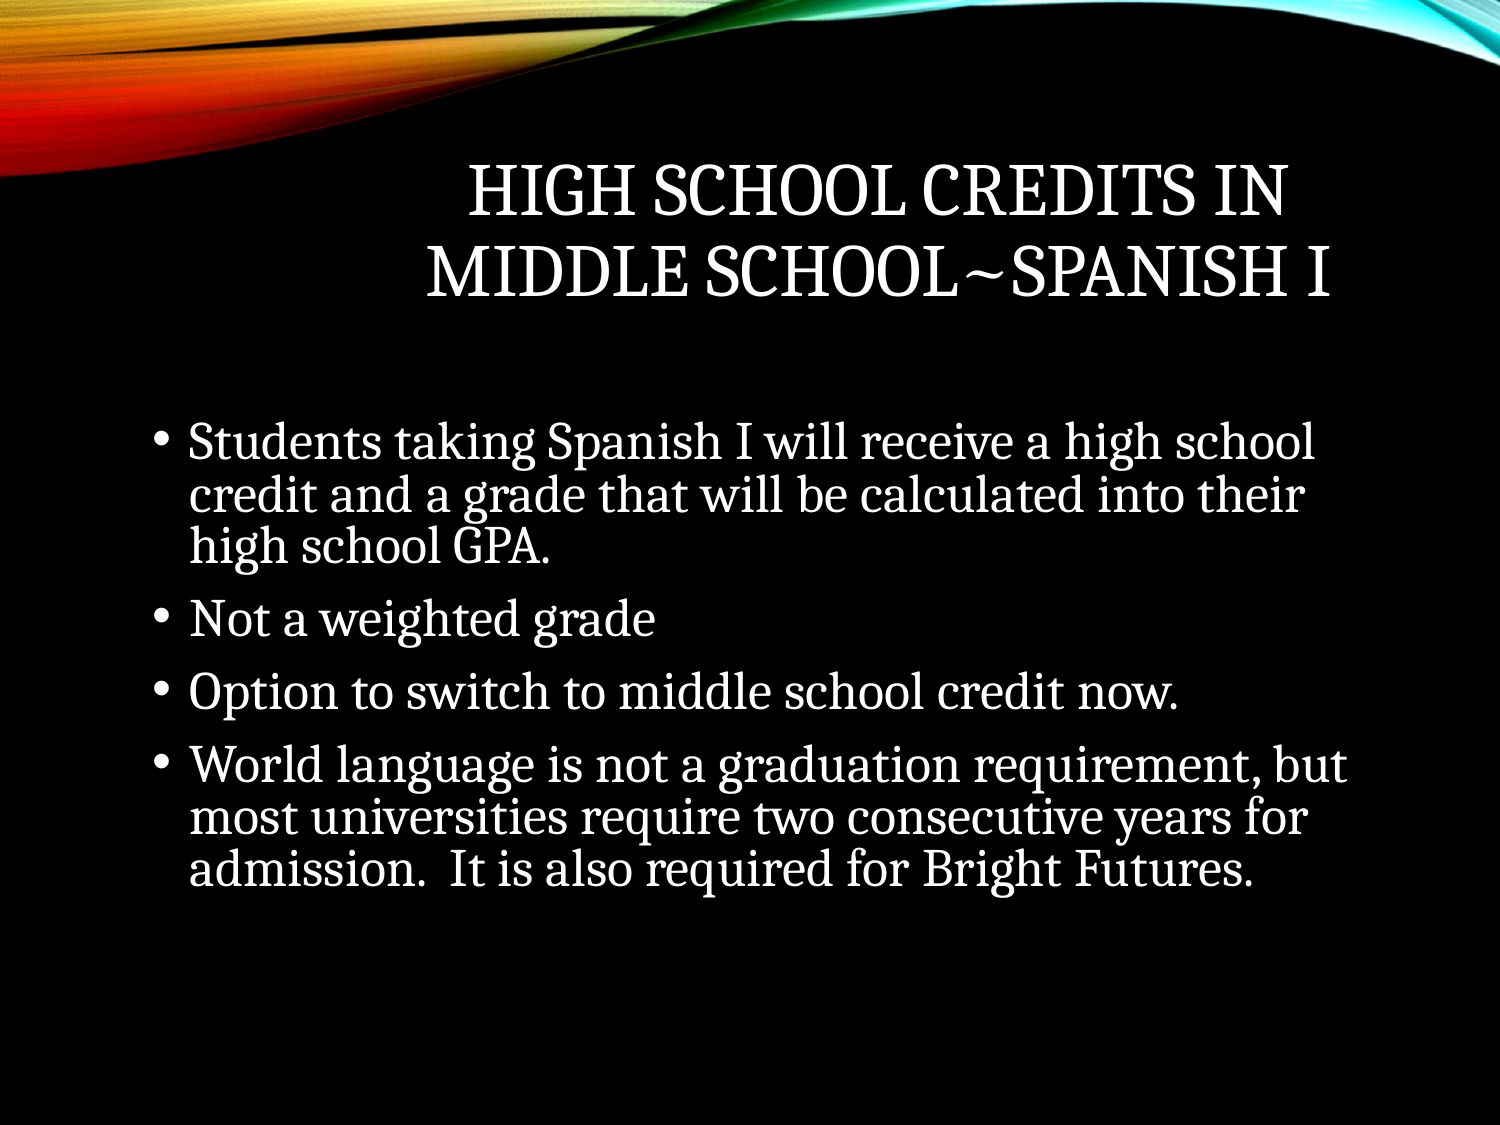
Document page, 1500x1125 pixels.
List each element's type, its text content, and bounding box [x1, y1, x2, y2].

list Students taking Spanish I will receive a high school credit and a grade that will be calculated into their high school GPA. Not a weighted grade Option to switch to middle school credit now. World language is not a graduation requirement, but most universities require two consecutive years for admission. It is also required for Bright Futures. [137, 324, 1425, 1038]
picture [0, 0, 1500, 178]
title High School Credits in Middle School~Spanish I [356, 125, 1403, 324]
